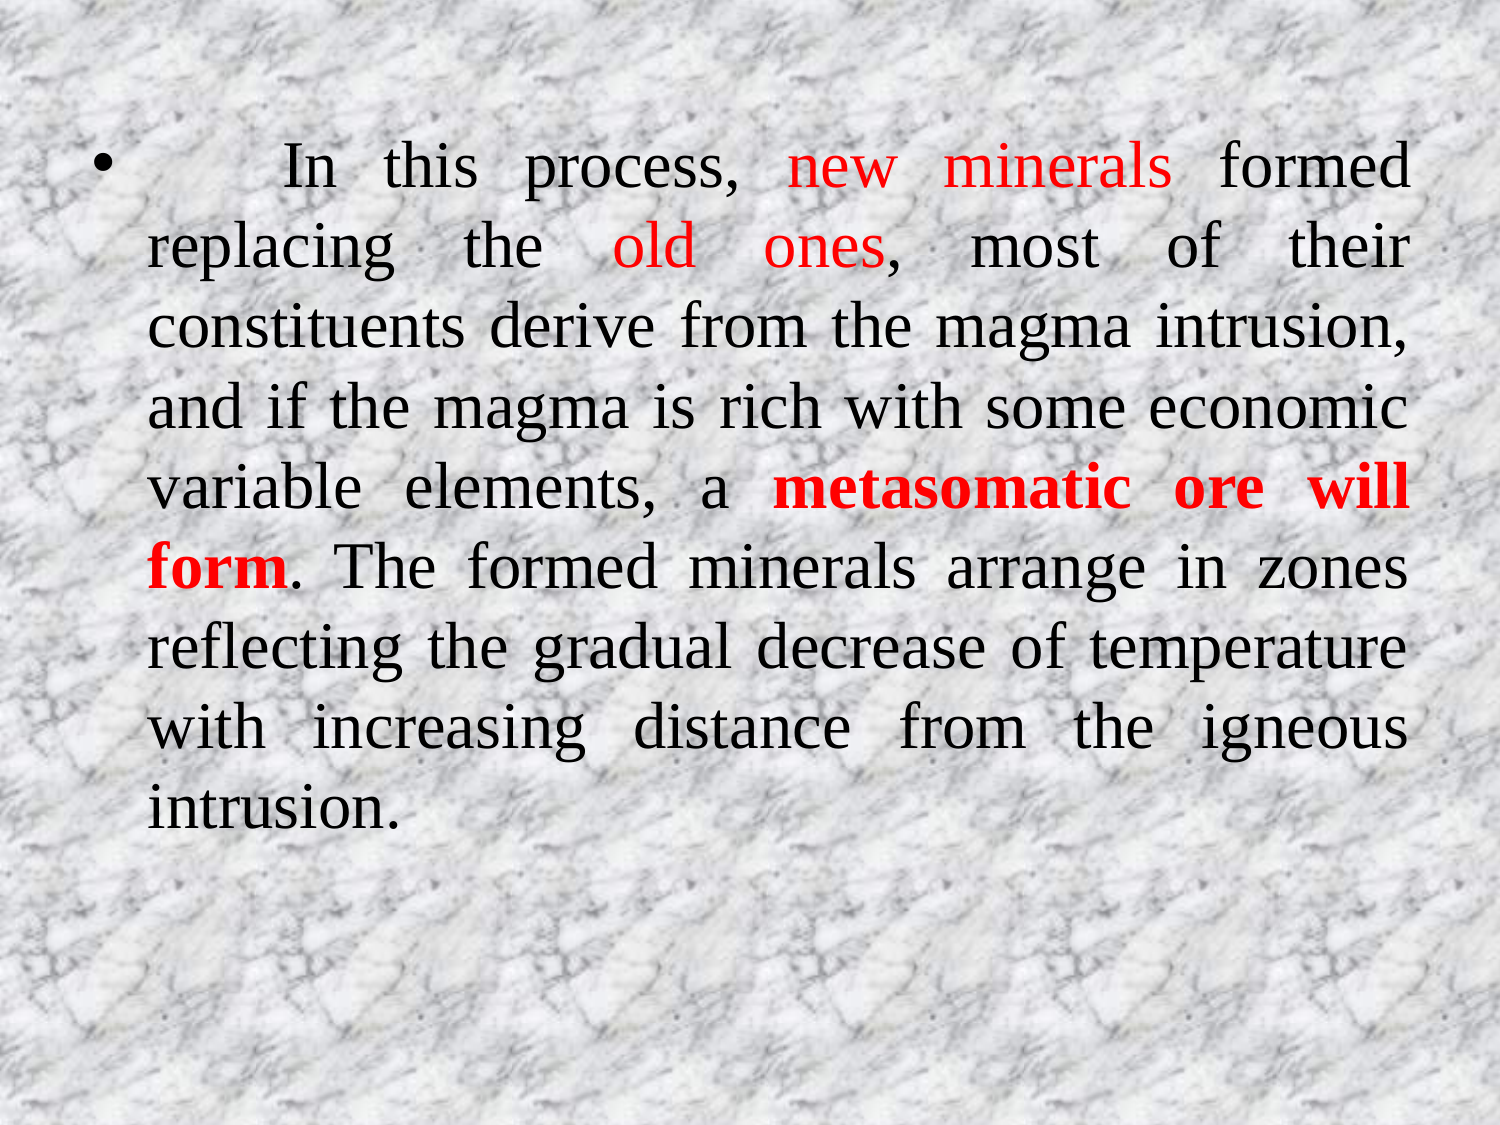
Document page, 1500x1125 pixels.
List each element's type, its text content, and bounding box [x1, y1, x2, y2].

picture [0, 0, 1500, 1125]
list In this process, new minerals formed replacing the old ones, most of their constituents derive from the magma intrusion, and if the magma is rich with some economic variable elements, a metasomatic ore will form. The formed minerals arrange in zones reflecting the gradual decrease of temperature with increasing distance from the igneous intrusion. [76, 113, 1427, 1012]
